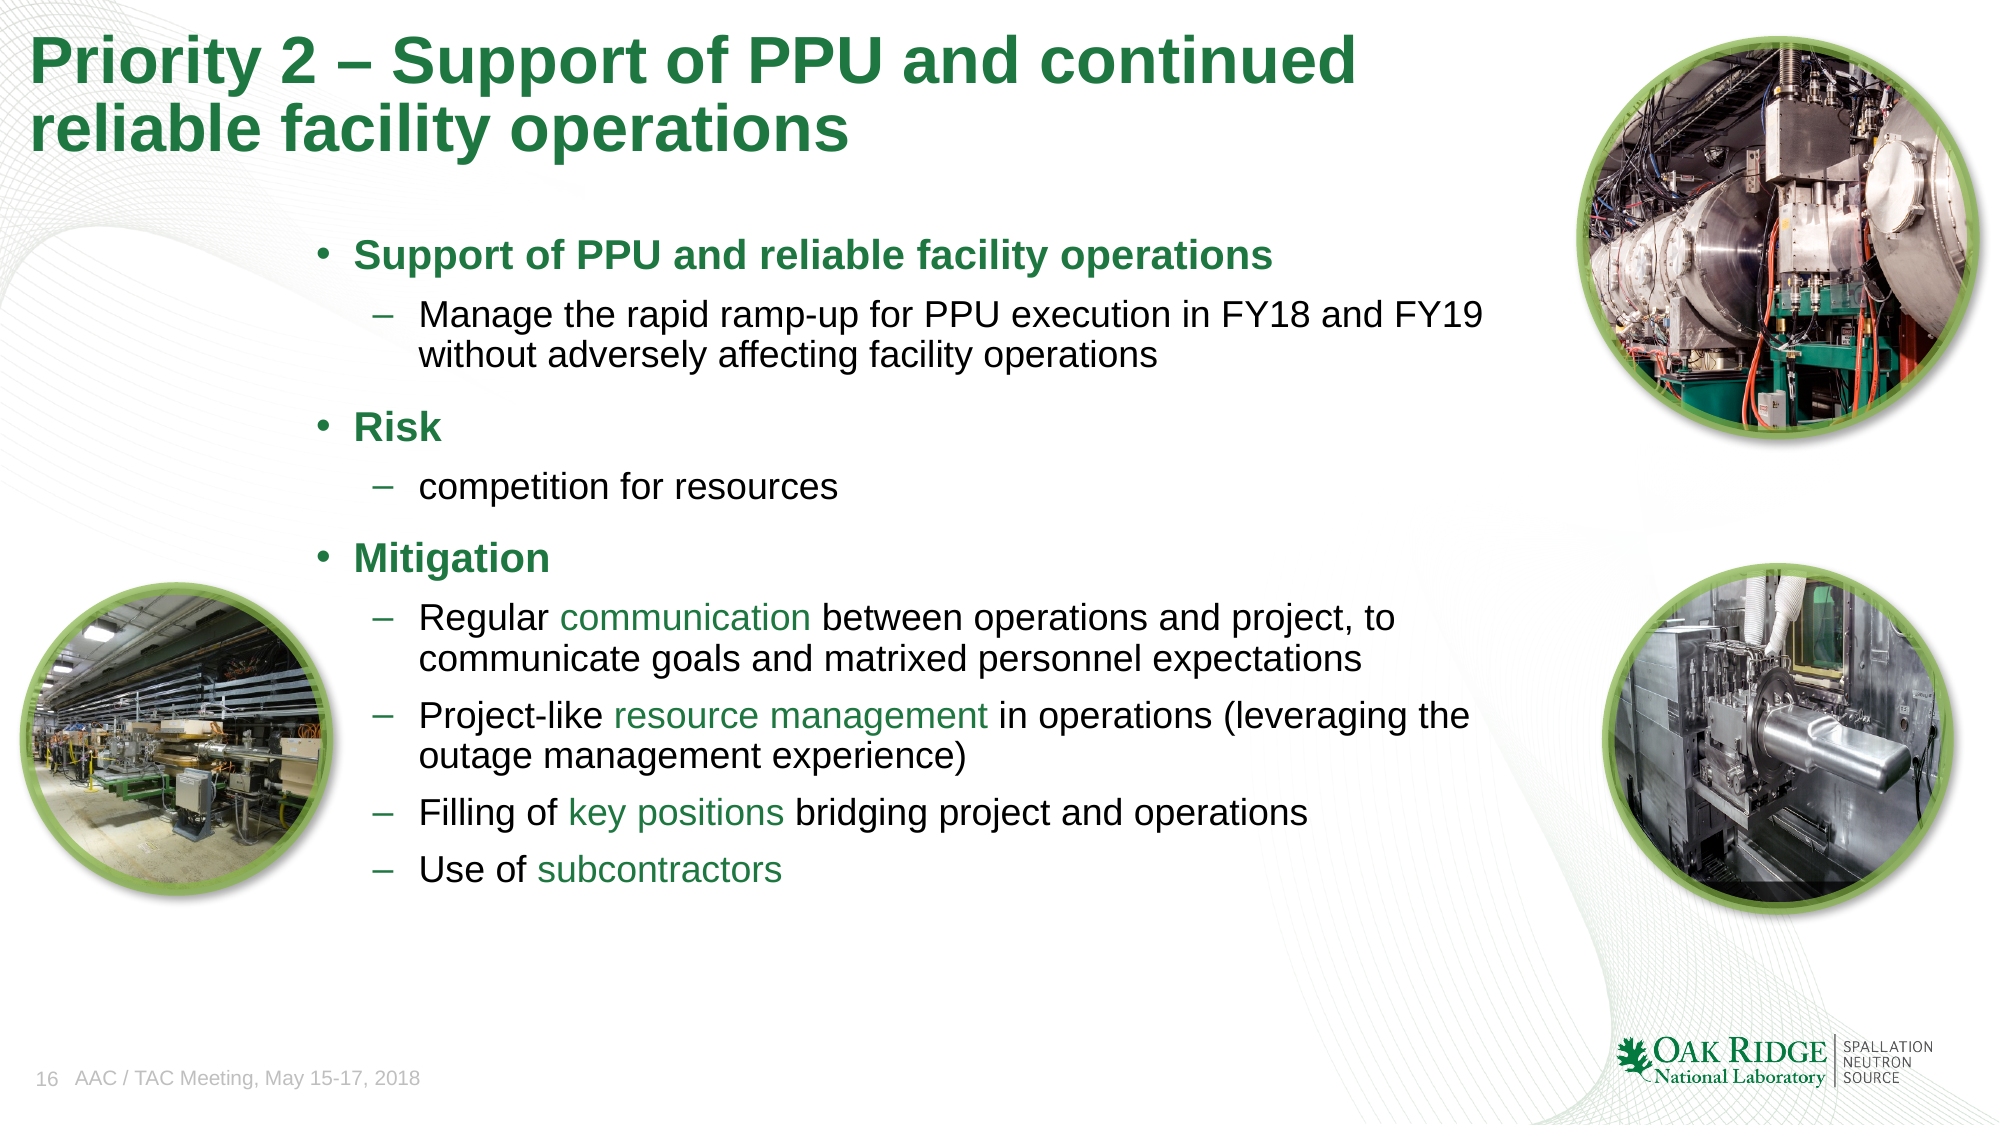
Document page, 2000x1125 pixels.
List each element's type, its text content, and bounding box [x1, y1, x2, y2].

picture [461, 0, 2000, 1125]
list Support of PPU and reliable facility operations Manage the rapid ramp-up for PPU execution in FY18 and FY19 without adversely affecting facility operations Risk competition for resources Mitigation Regular communication between operations and project, to communicate goals and matrixed personnel expectations Project-like resource management in operations (leveraging the outage management experience) Filling of key positions bridging project and operations Use of subcontractors [300, 225, 1547, 952]
title Priority 2 – Support of PPU and continued reliable facility operations [14, 21, 1864, 175]
picture [25, 588, 328, 890]
